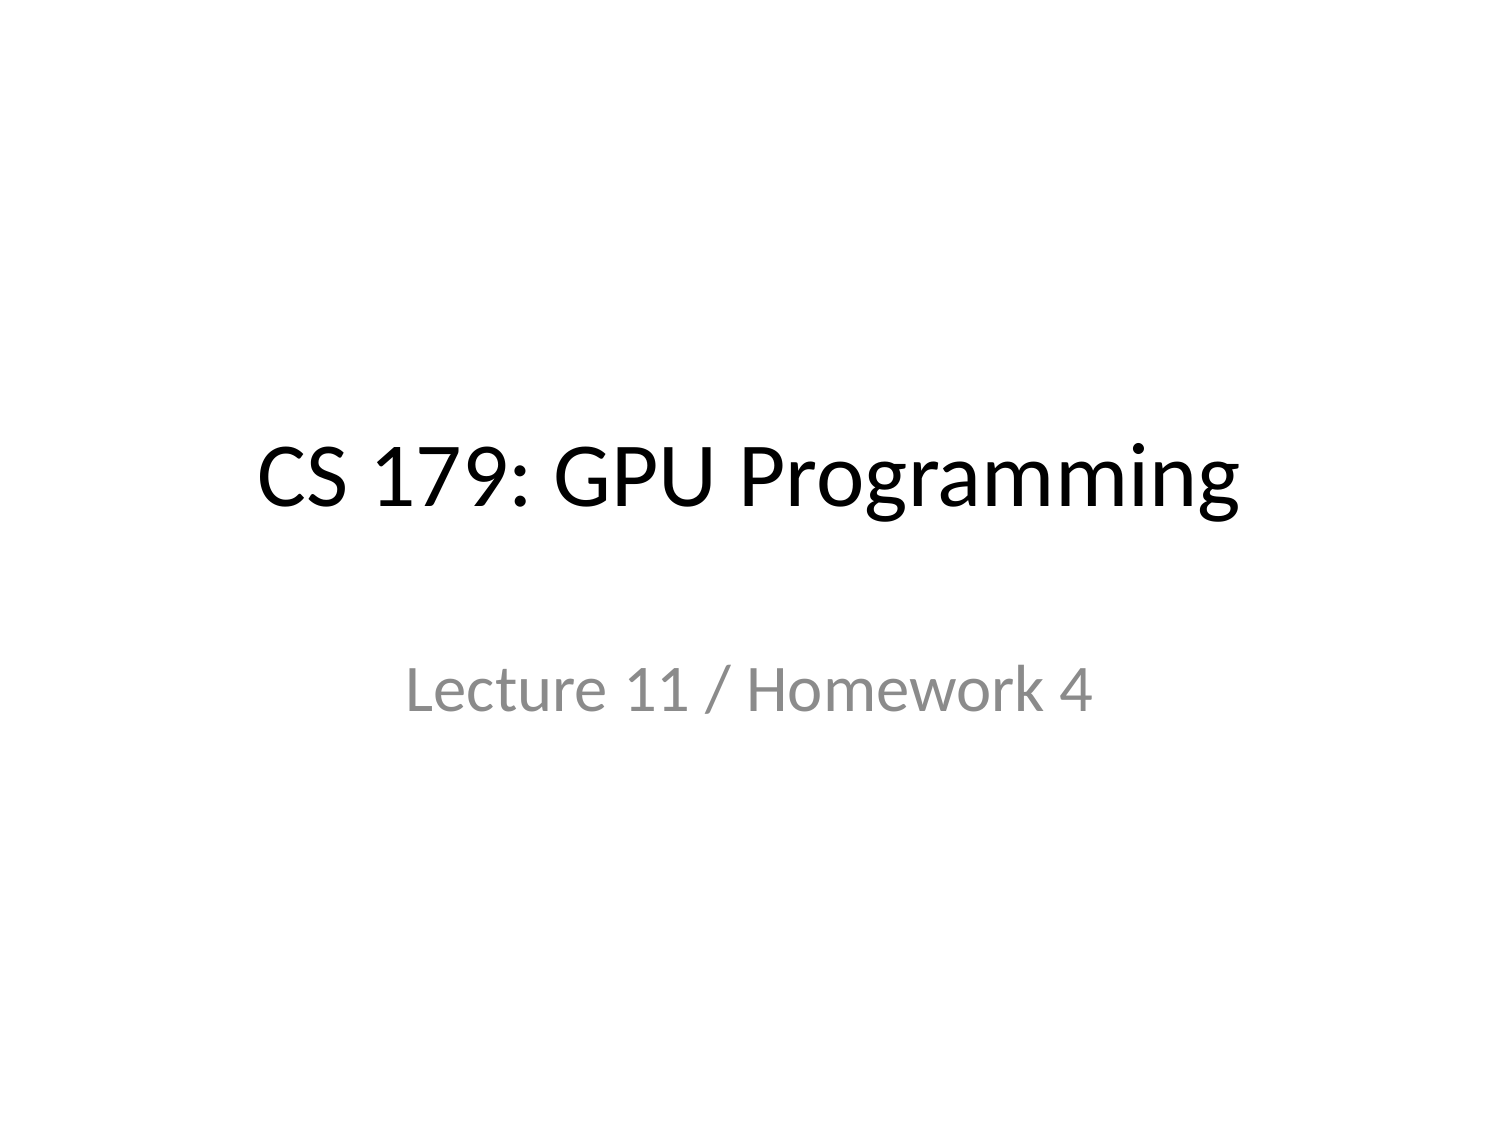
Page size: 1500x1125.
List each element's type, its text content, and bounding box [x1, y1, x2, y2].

subtitle Lecture 11 / Homework 4 [225, 637, 1275, 925]
title CS 179: GPU Programming [112, 349, 1388, 591]
